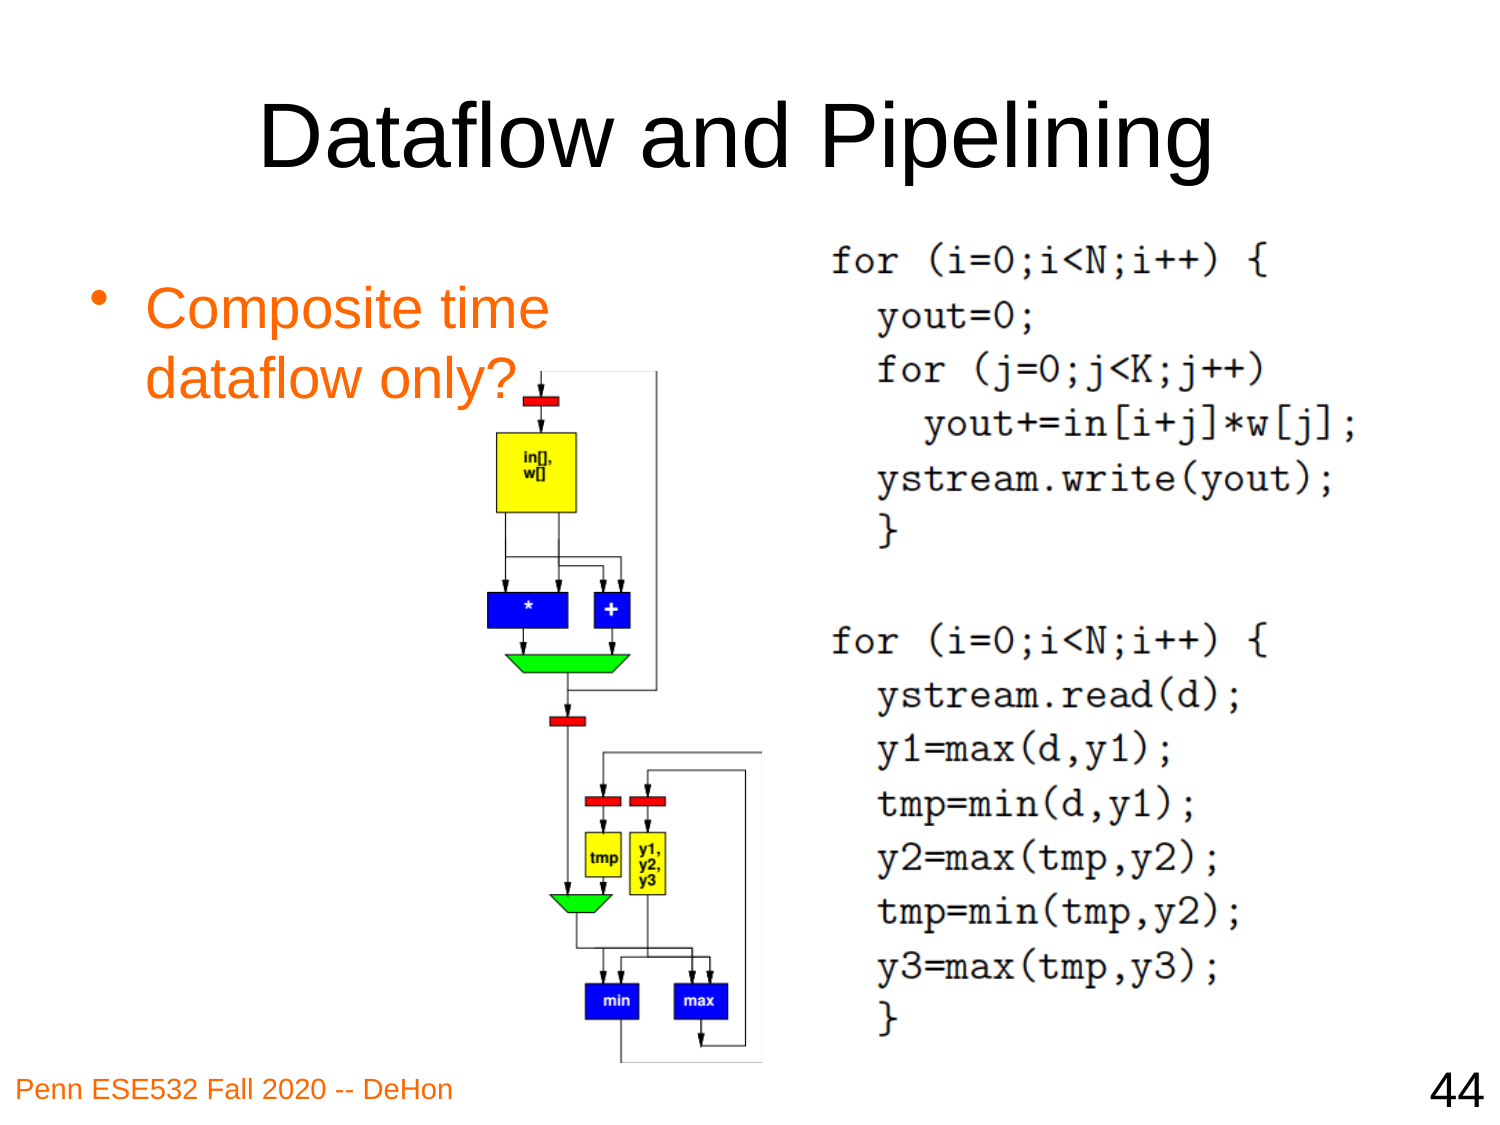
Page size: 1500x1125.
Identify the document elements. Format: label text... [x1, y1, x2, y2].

picture [783, 232, 1388, 1041]
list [486, 370, 763, 1064]
title Dataflow and Pipelining [99, 37, 1376, 226]
slide_number 44 [1187, 1049, 1500, 1125]
slide_number Penn ESE532 Fall 2020 -- DeHon [0, 1062, 576, 1125]
list Composite time dataflow only? [74, 262, 763, 756]
